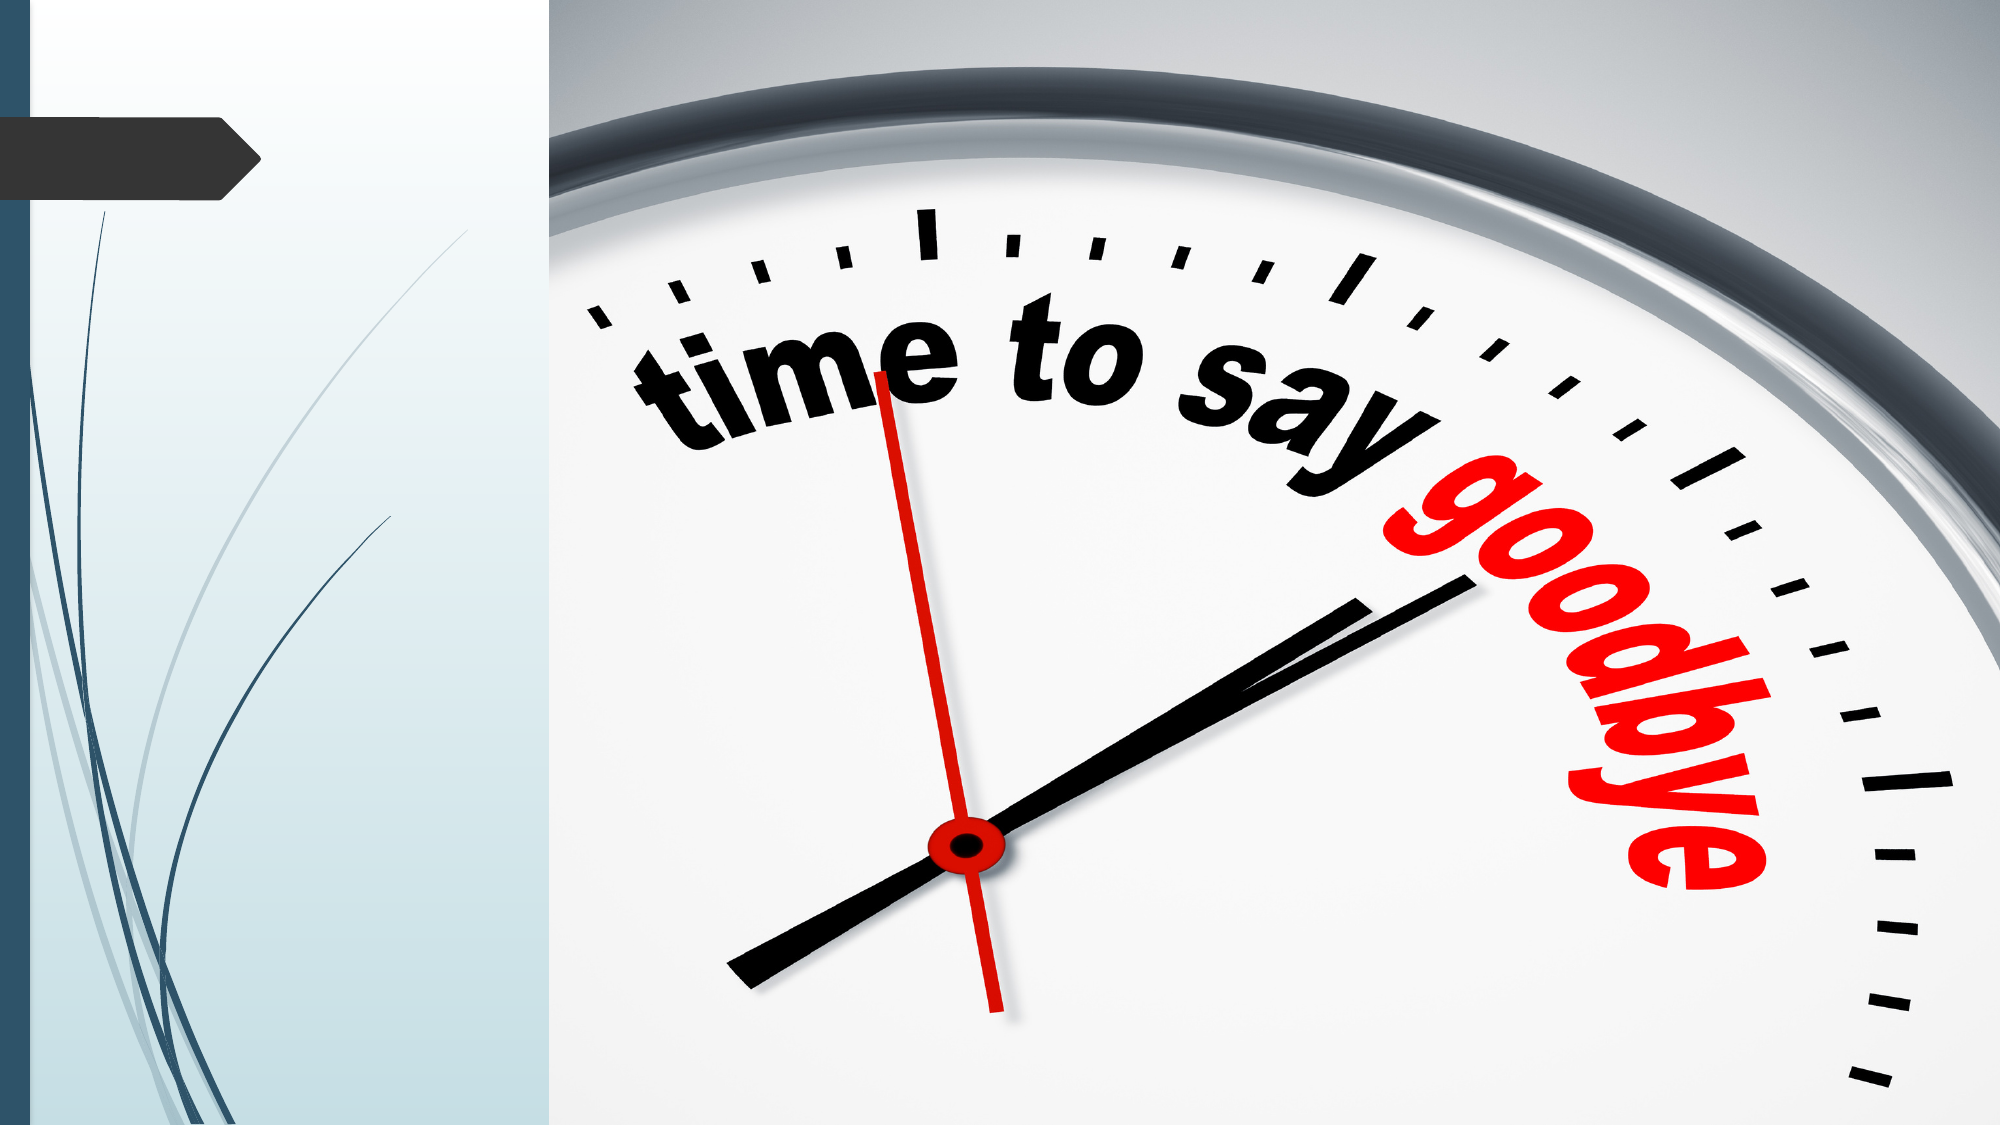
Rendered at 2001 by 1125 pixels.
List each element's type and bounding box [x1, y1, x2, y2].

picture [549, 0, 2000, 1125]
